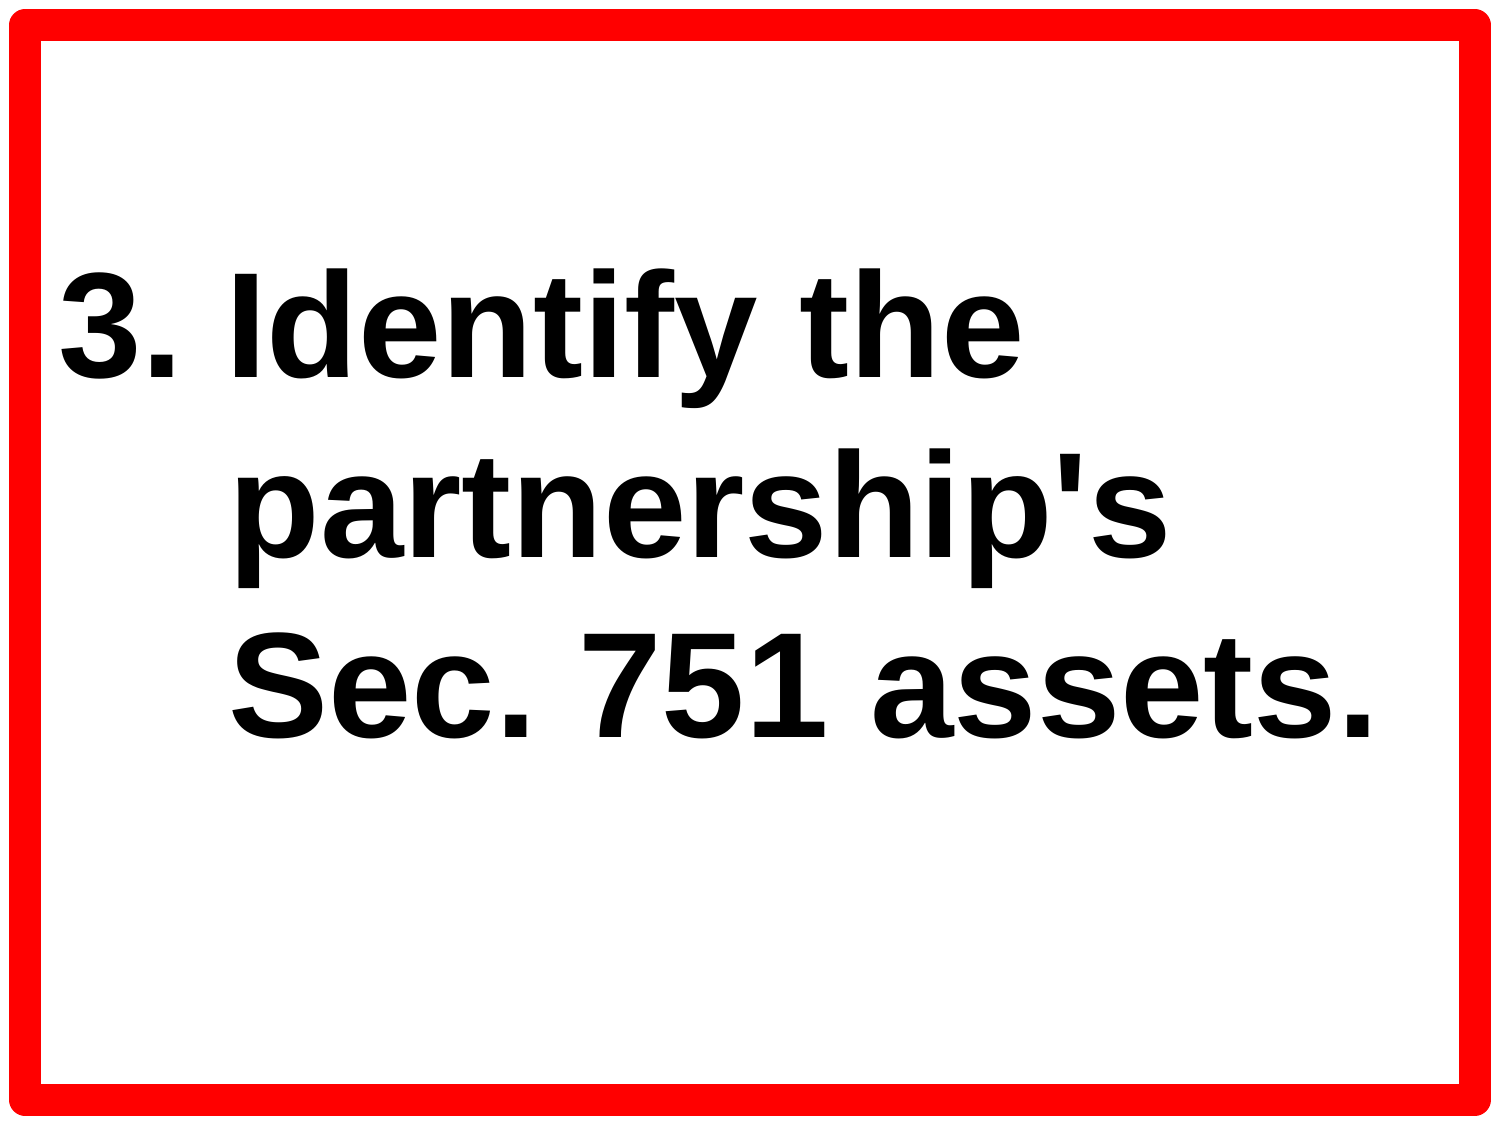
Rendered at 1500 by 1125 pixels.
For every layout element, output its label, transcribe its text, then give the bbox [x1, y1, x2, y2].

list 3. Identify the partnership's Sec. 751 assets. [24, 24, 1475, 1100]
